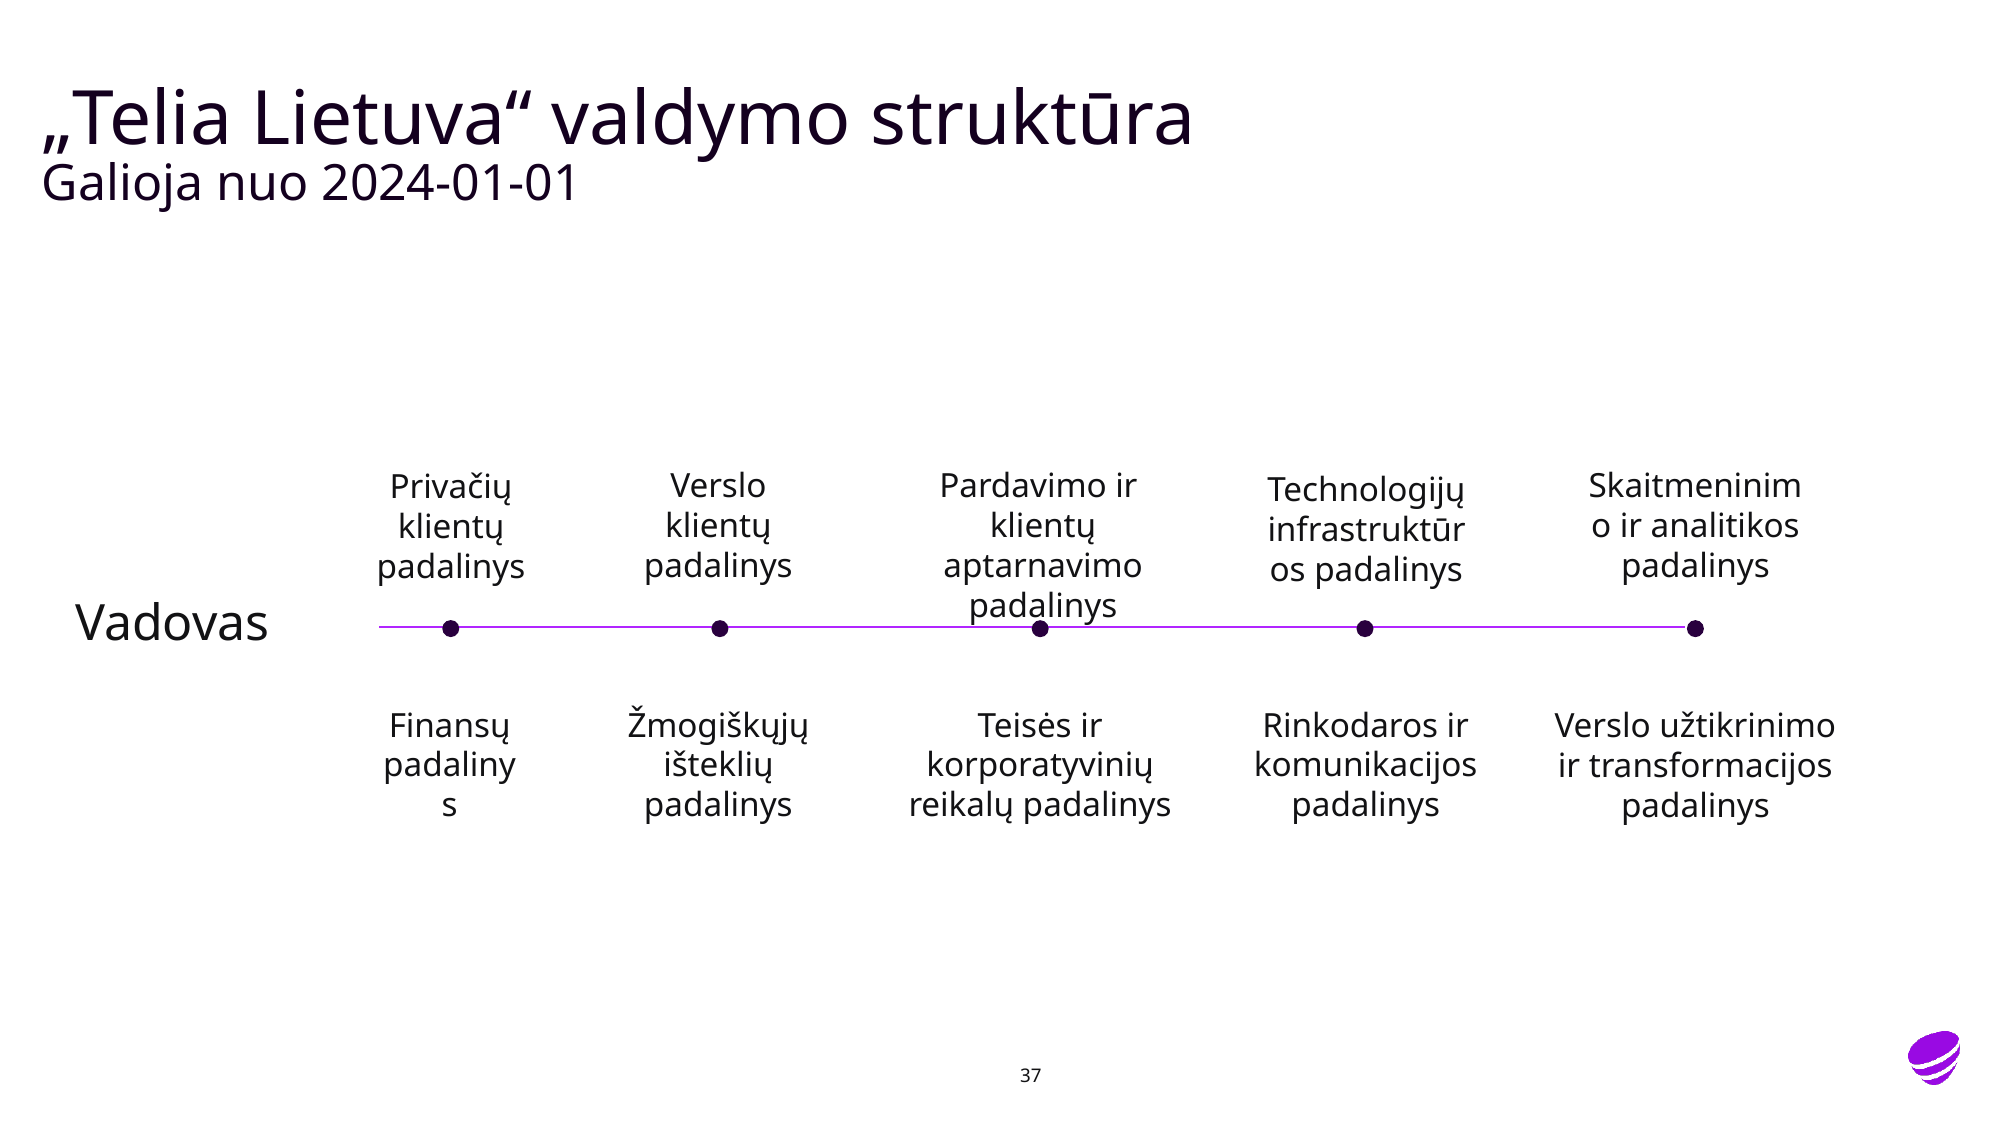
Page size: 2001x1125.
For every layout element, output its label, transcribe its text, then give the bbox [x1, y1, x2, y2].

text_box Verslo užtikrinimo ir transformacijos padalinys [1534, 696, 1856, 832]
text_box Privačių klientų padalinys [353, 457, 549, 593]
text_box Rinkodaros ir komunikacijos padalinys [1234, 696, 1498, 831]
text_box Žmogiškųjų išteklių padalinys [607, 696, 830, 831]
text_box Technologijų infrastruktūros padalinys [1244, 460, 1489, 596]
text_box Pardavimo ir klientų aptarnavimo padalinys [882, 456, 1205, 627]
text_box Verslo klientų padalinys [620, 456, 817, 592]
slide_number 37 [1020, 1053, 1142, 1089]
picture [1908, 1031, 1960, 1085]
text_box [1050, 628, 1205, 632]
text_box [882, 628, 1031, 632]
text_box [1031, 619, 1050, 627]
title „Telia Lietuva“ valdymo struktūra Galioja nuo 2024-01-01 [41, 82, 1958, 233]
text_box Finansų padalinys [363, 696, 536, 871]
text_box [1355, 628, 1375, 639]
text_box [1355, 619, 1375, 627]
text_box [441, 628, 461, 639]
text_box [710, 628, 730, 639]
text_box [710, 619, 730, 627]
text_box [1030, 628, 1050, 639]
text_box [1685, 619, 1705, 639]
text_box Teisės ir korporatyvinių reikalų padalinys [892, 696, 1188, 831]
text_box Vadovas [33, 600, 312, 658]
text_box [441, 619, 460, 627]
text_box Skaitmeninimo ir analitikos padalinys [1569, 456, 1822, 592]
